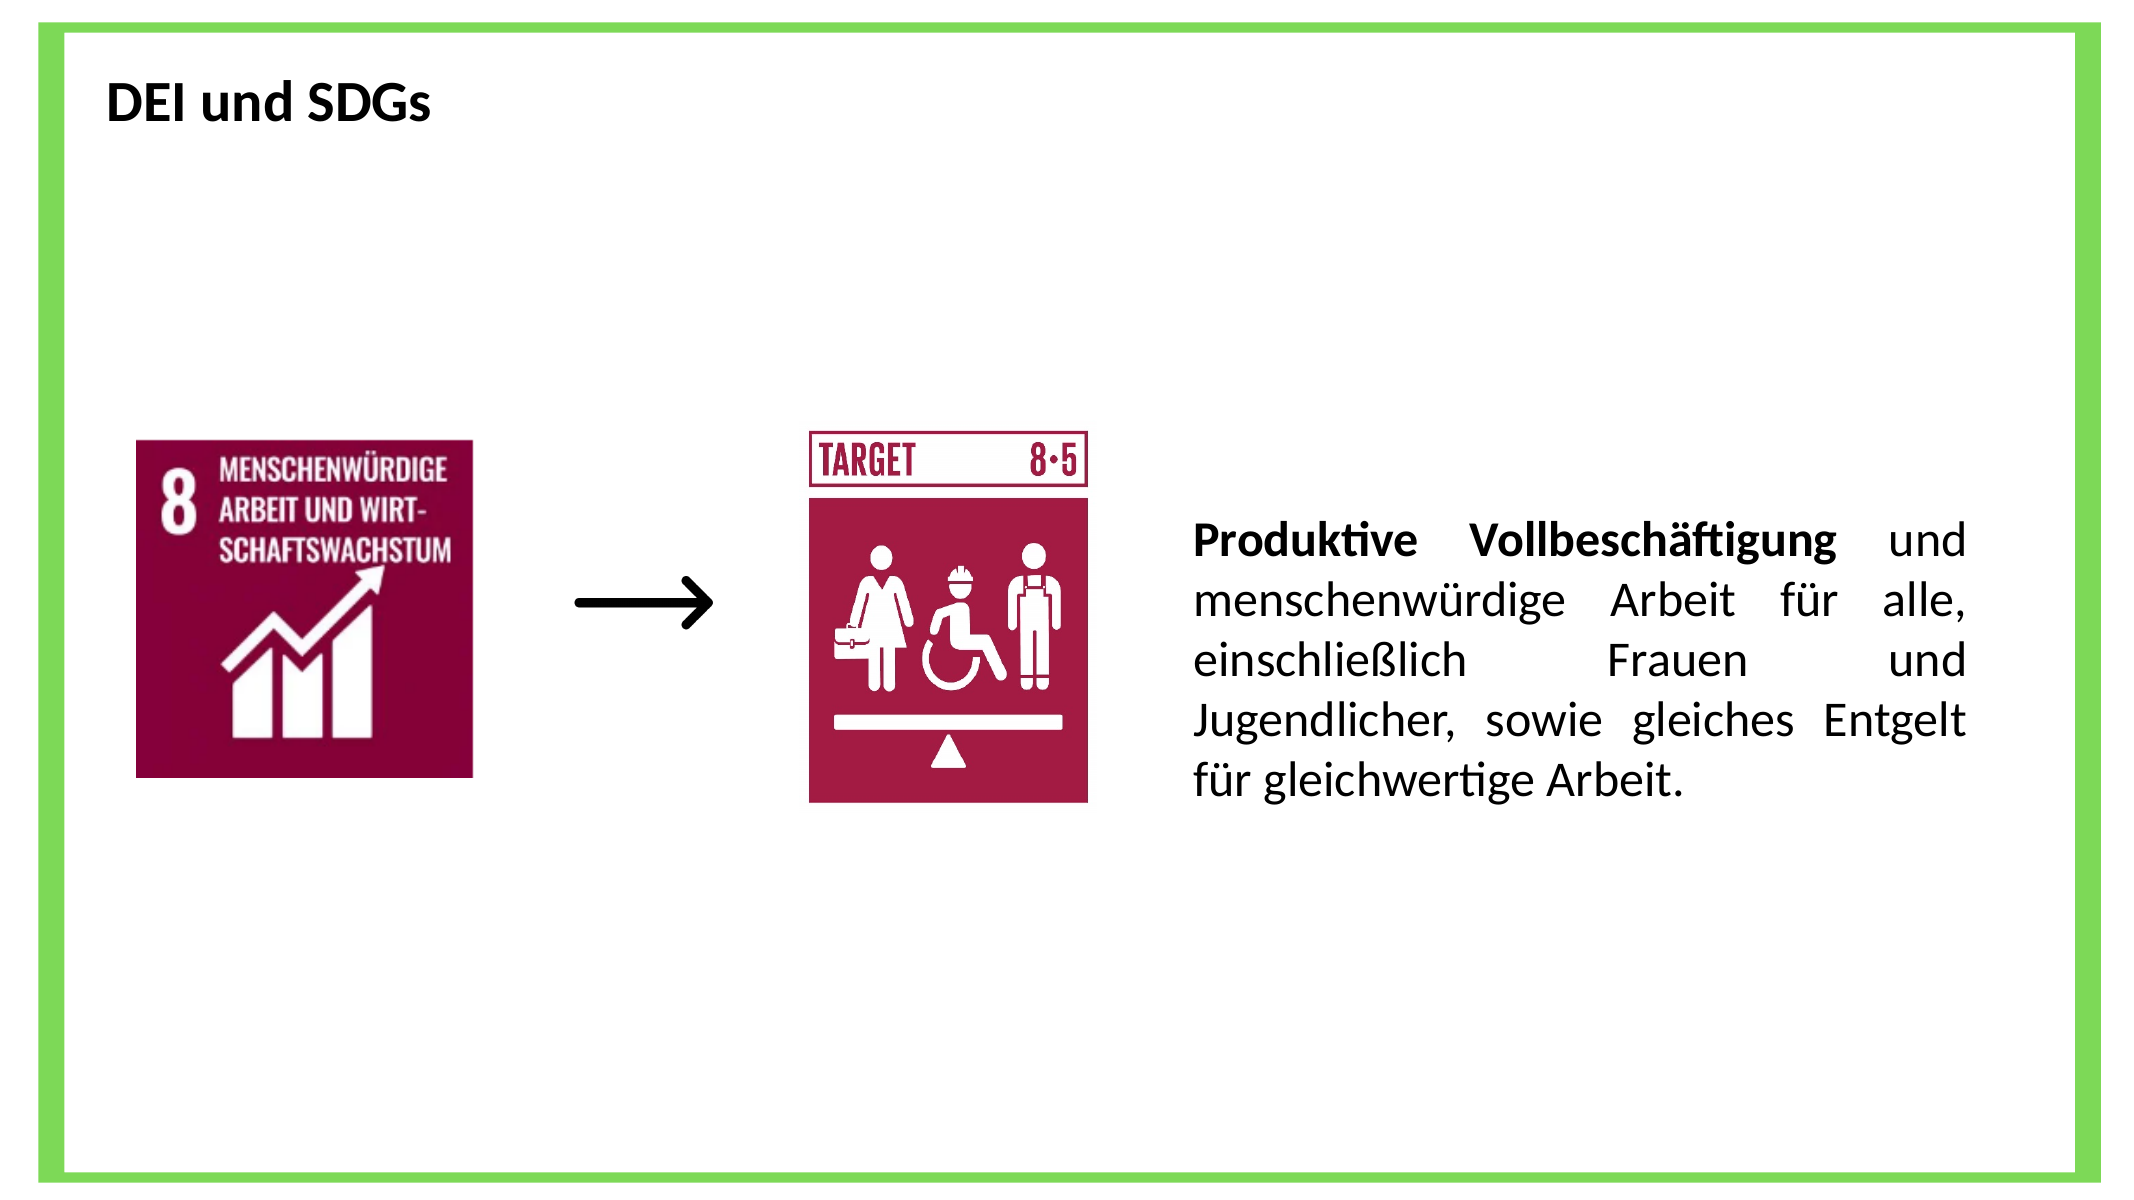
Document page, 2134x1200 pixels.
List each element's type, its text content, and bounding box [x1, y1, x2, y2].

picture [799, 420, 1098, 813]
text_box Produktive Vollbeschäftigung und menschenwürdige Arbeit für alle, einschließlich Frauen und Jugendlicher, sowie gleiches Entgelt für gleichwertige Arbeit. [1178, 498, 1983, 814]
picture [136, 437, 475, 778]
text_box DEI und SDGs [91, 55, 1487, 141]
text_box [38, 22, 2101, 1183]
picture [567, 527, 719, 678]
